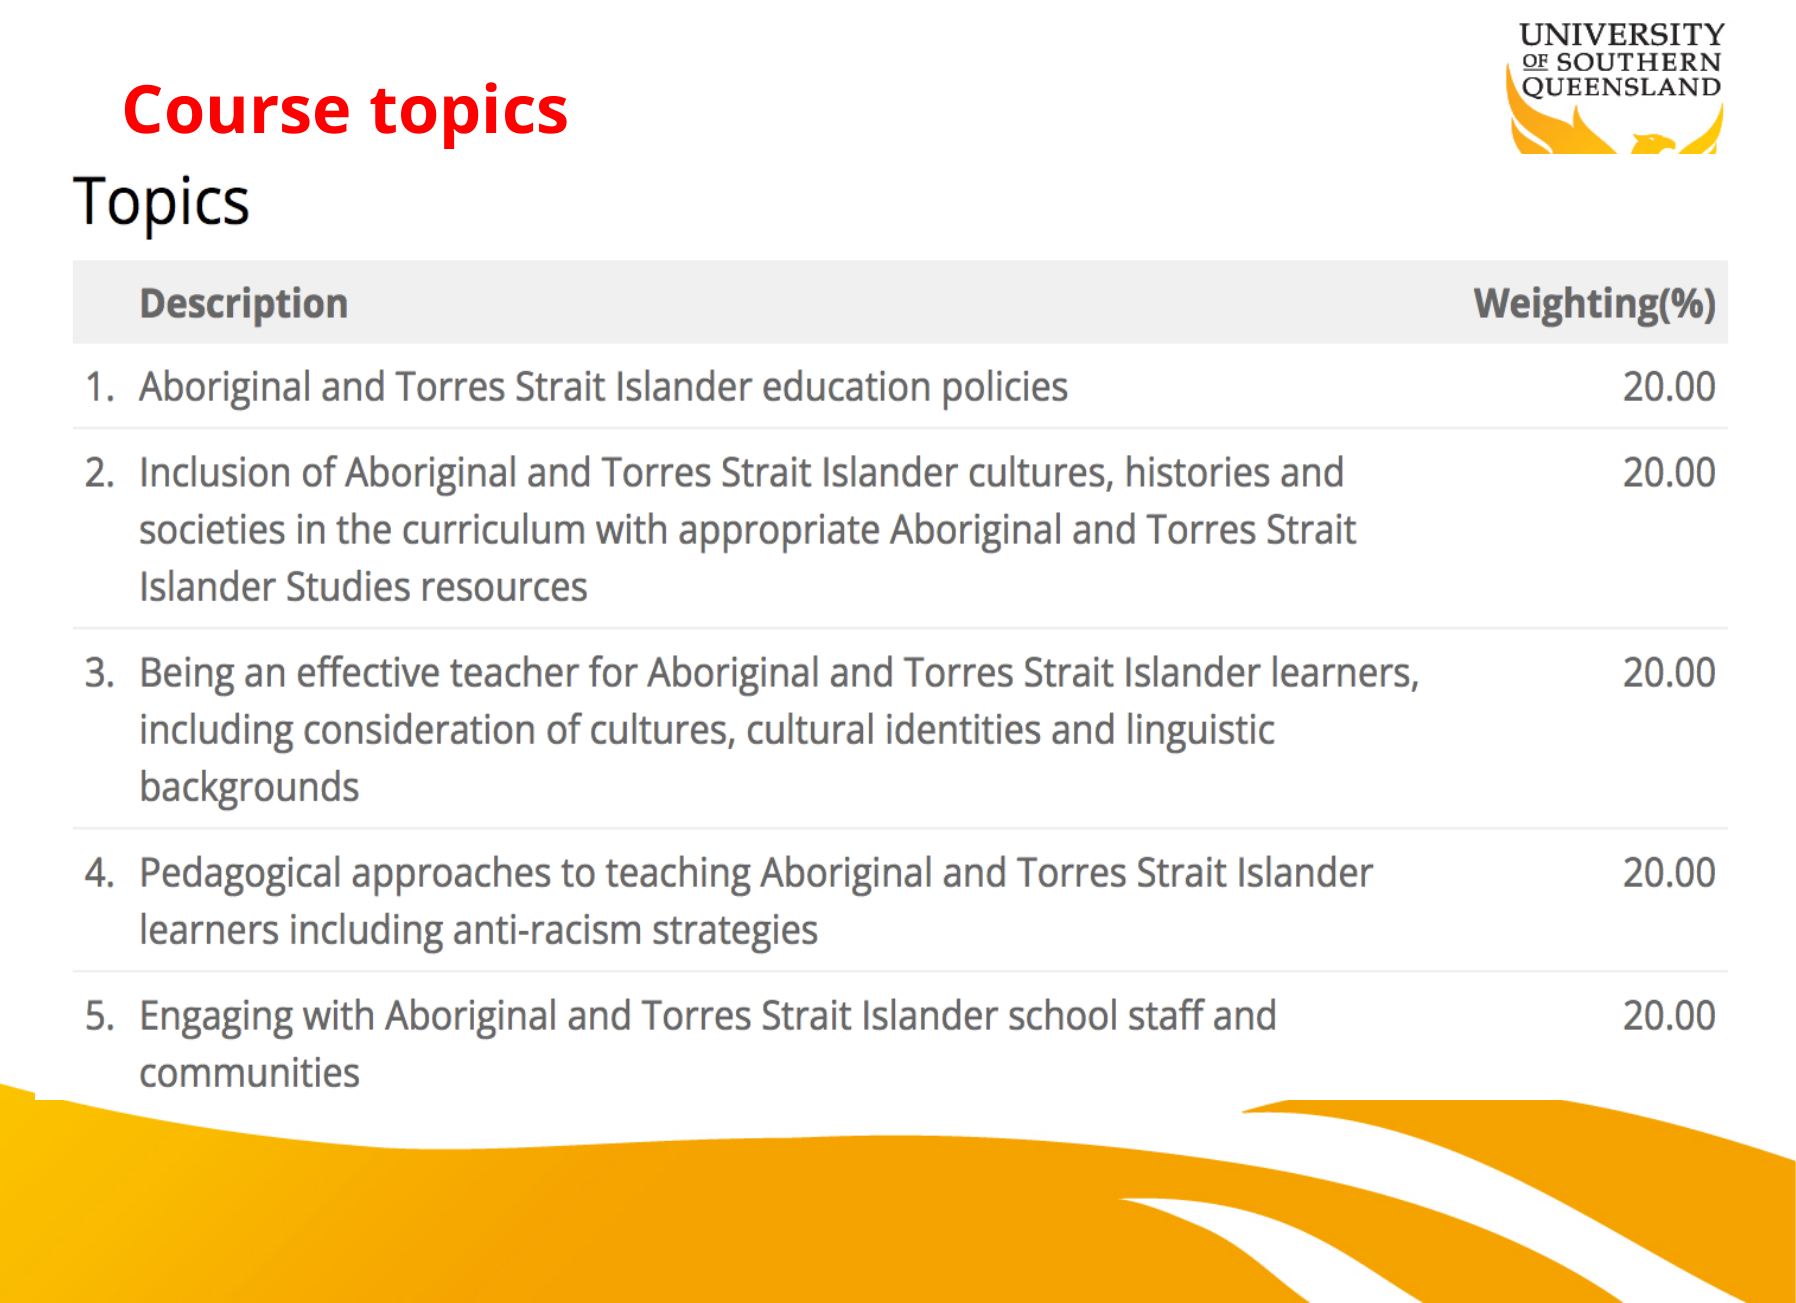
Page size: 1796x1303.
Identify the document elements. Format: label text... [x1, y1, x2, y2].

title Course topics [106, 36, 1599, 153]
picture [0, 0, 1796, 1303]
